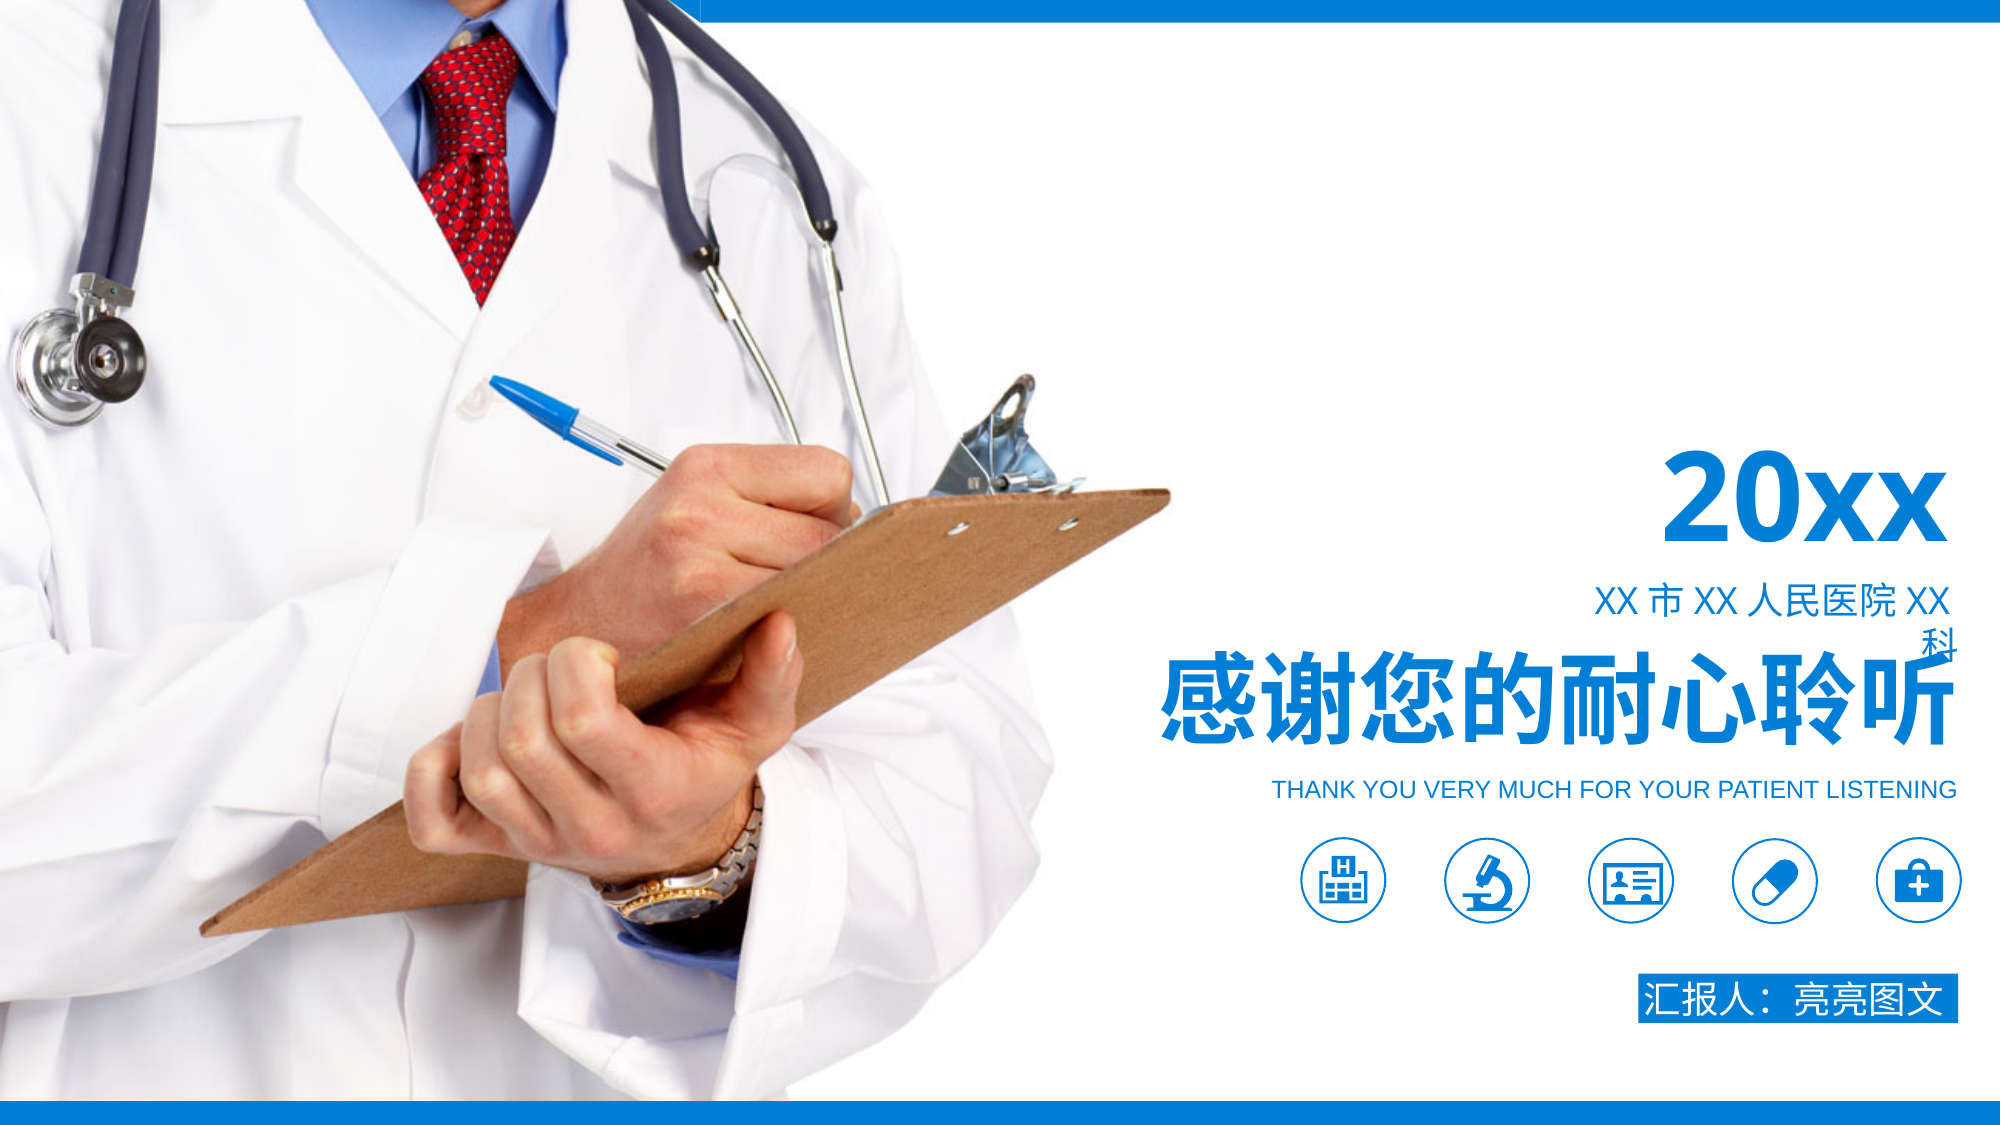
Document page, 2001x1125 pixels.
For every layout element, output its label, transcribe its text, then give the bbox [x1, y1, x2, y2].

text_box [1876, 838, 1961, 923]
text_box 感谢您的耐心聆听 [1051, 629, 1974, 765]
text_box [1732, 839, 1817, 924]
text_box 20xx [1578, 409, 1964, 574]
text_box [1301, 838, 1386, 923]
text_box XX市XX人民医院XX科 [1558, 569, 1974, 674]
text_box THANK YOU VERY MUCH FOR YOUR PATIENT LISTENING [1177, 766, 1974, 811]
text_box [1589, 838, 1674, 923]
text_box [1589, 968, 1959, 1029]
picture [0, 0, 1544, 1101]
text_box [1445, 838, 1530, 923]
